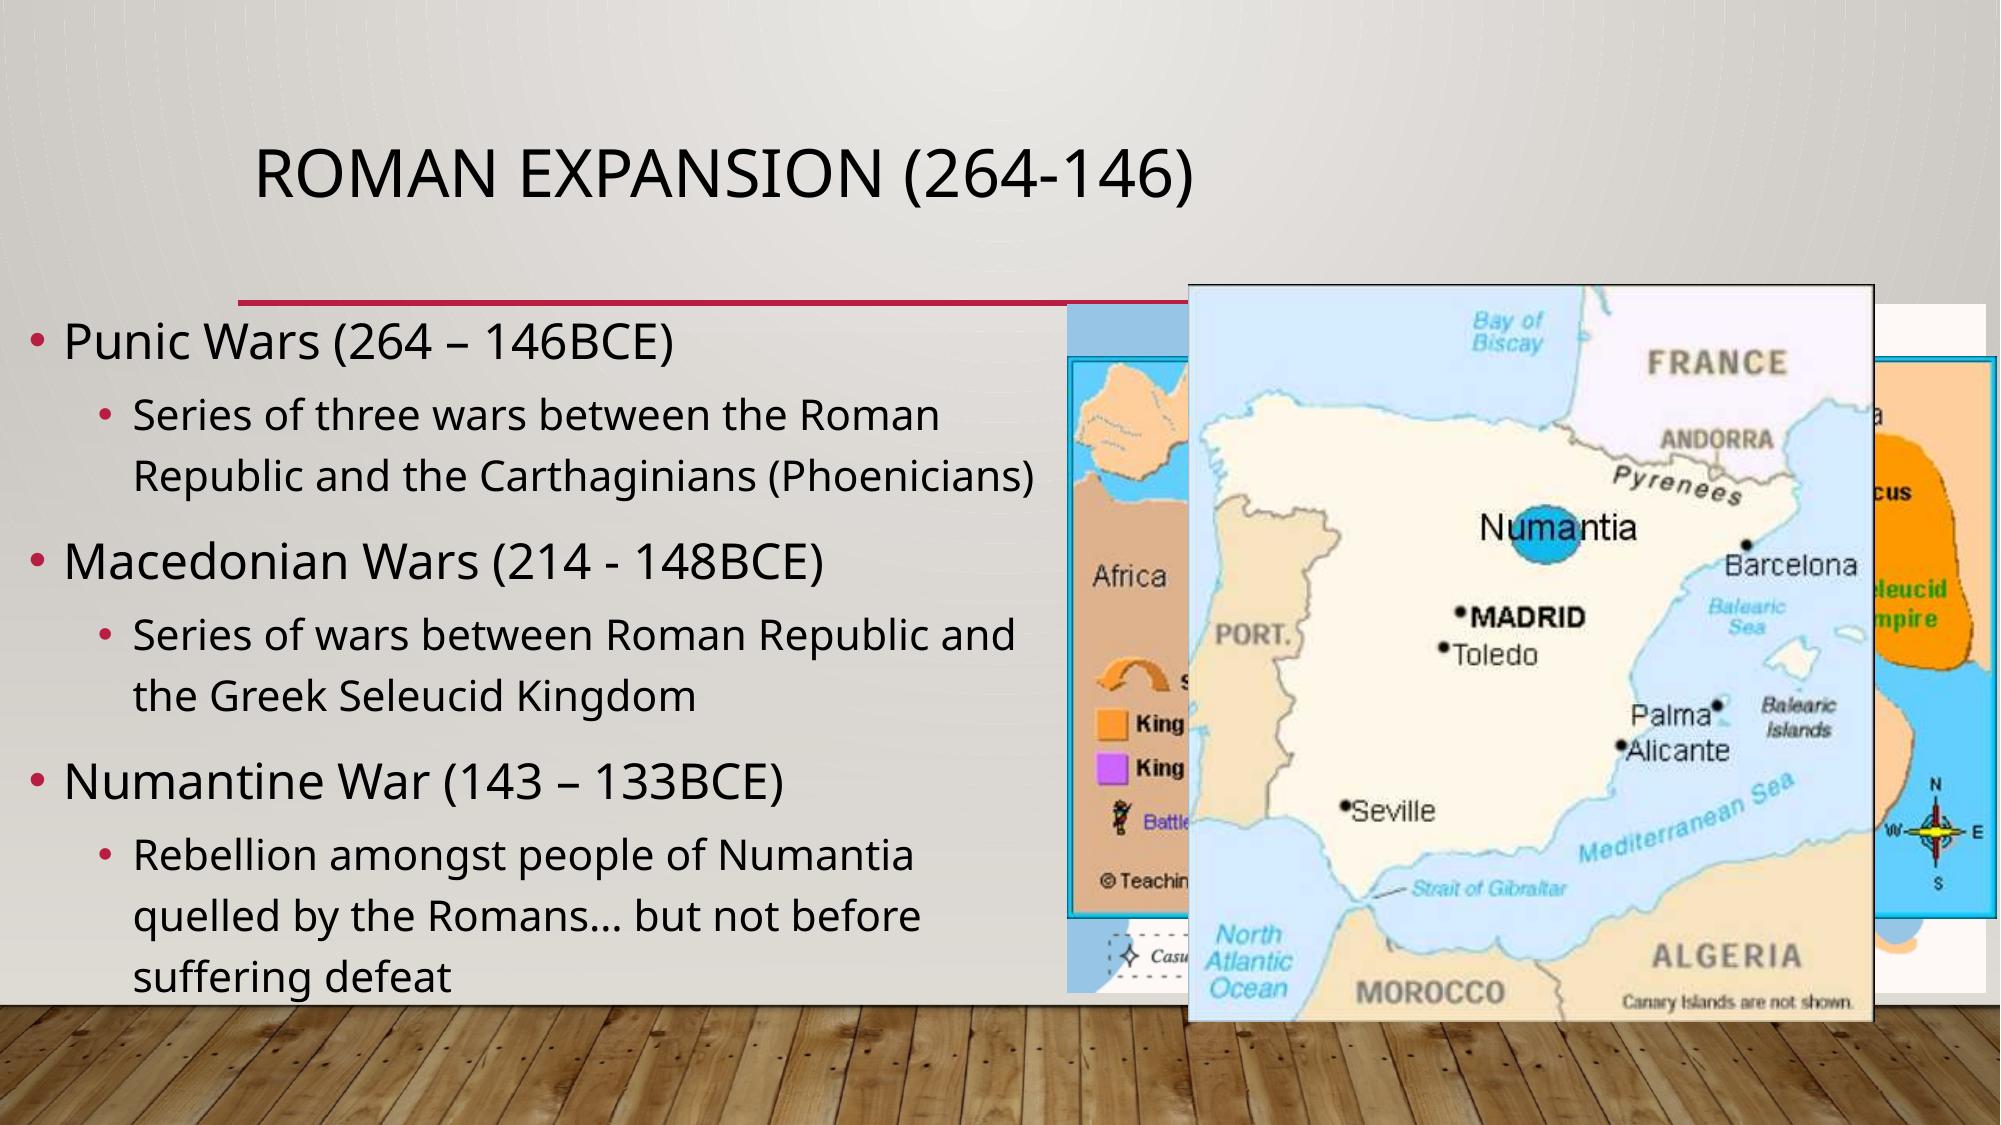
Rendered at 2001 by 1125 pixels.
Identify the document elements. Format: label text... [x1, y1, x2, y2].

picture [0, 284, 2000, 1125]
list Punic Wars (264 – 146BCE) Series of three wars between the Roman Republic and the Carthaginians (Phoenicians) Macedonian Wars (214 - 148BCE) Series of wars between Roman Republic and the Greek Seleucid Kingdom Numantine War (143 – 133BCE) Rebellion amongst people of Numantia quelled by the Romans… but not before suffering defeat [14, 290, 1068, 1024]
title Roman Expansion (264-146) [238, 131, 1814, 303]
